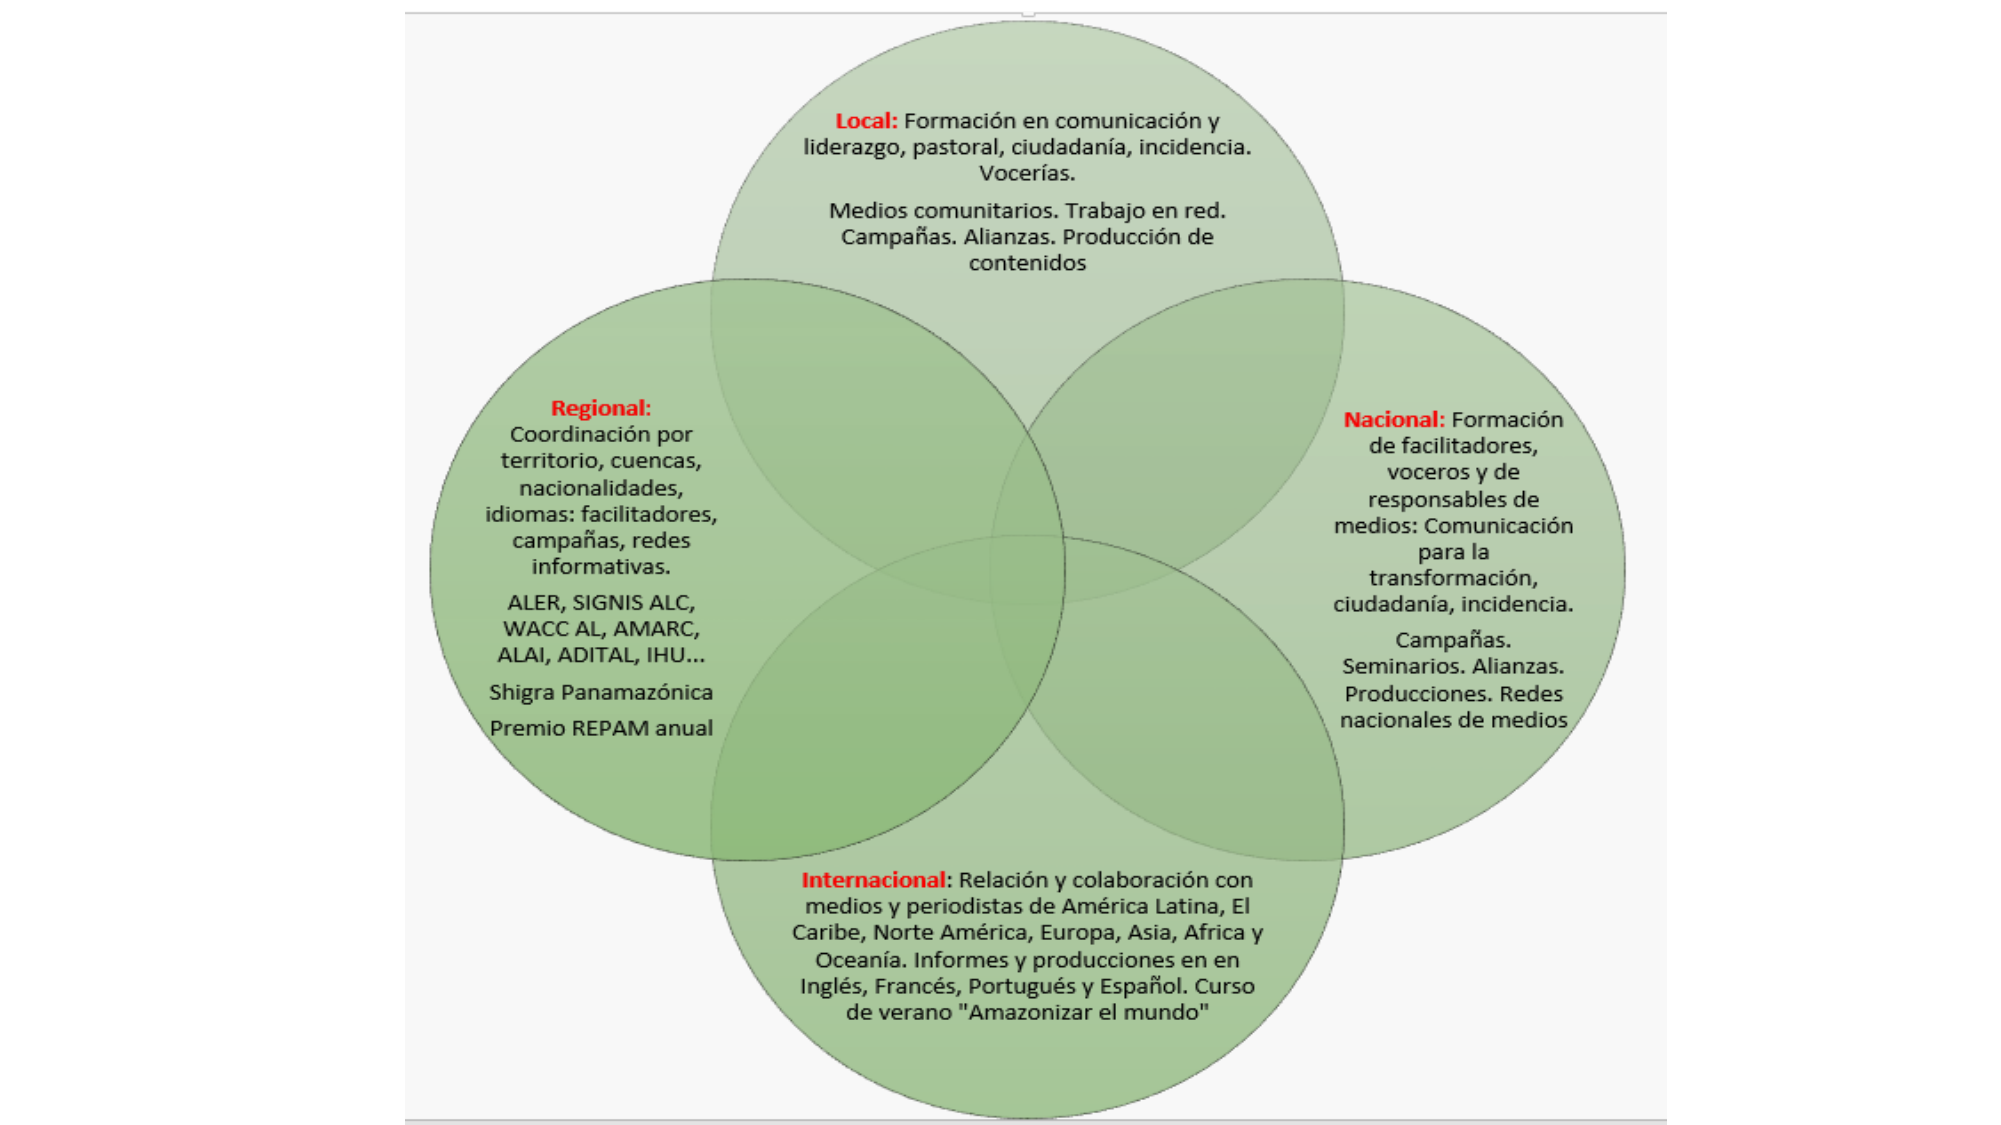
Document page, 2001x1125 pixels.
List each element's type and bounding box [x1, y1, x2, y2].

list [405, 11, 1667, 1125]
